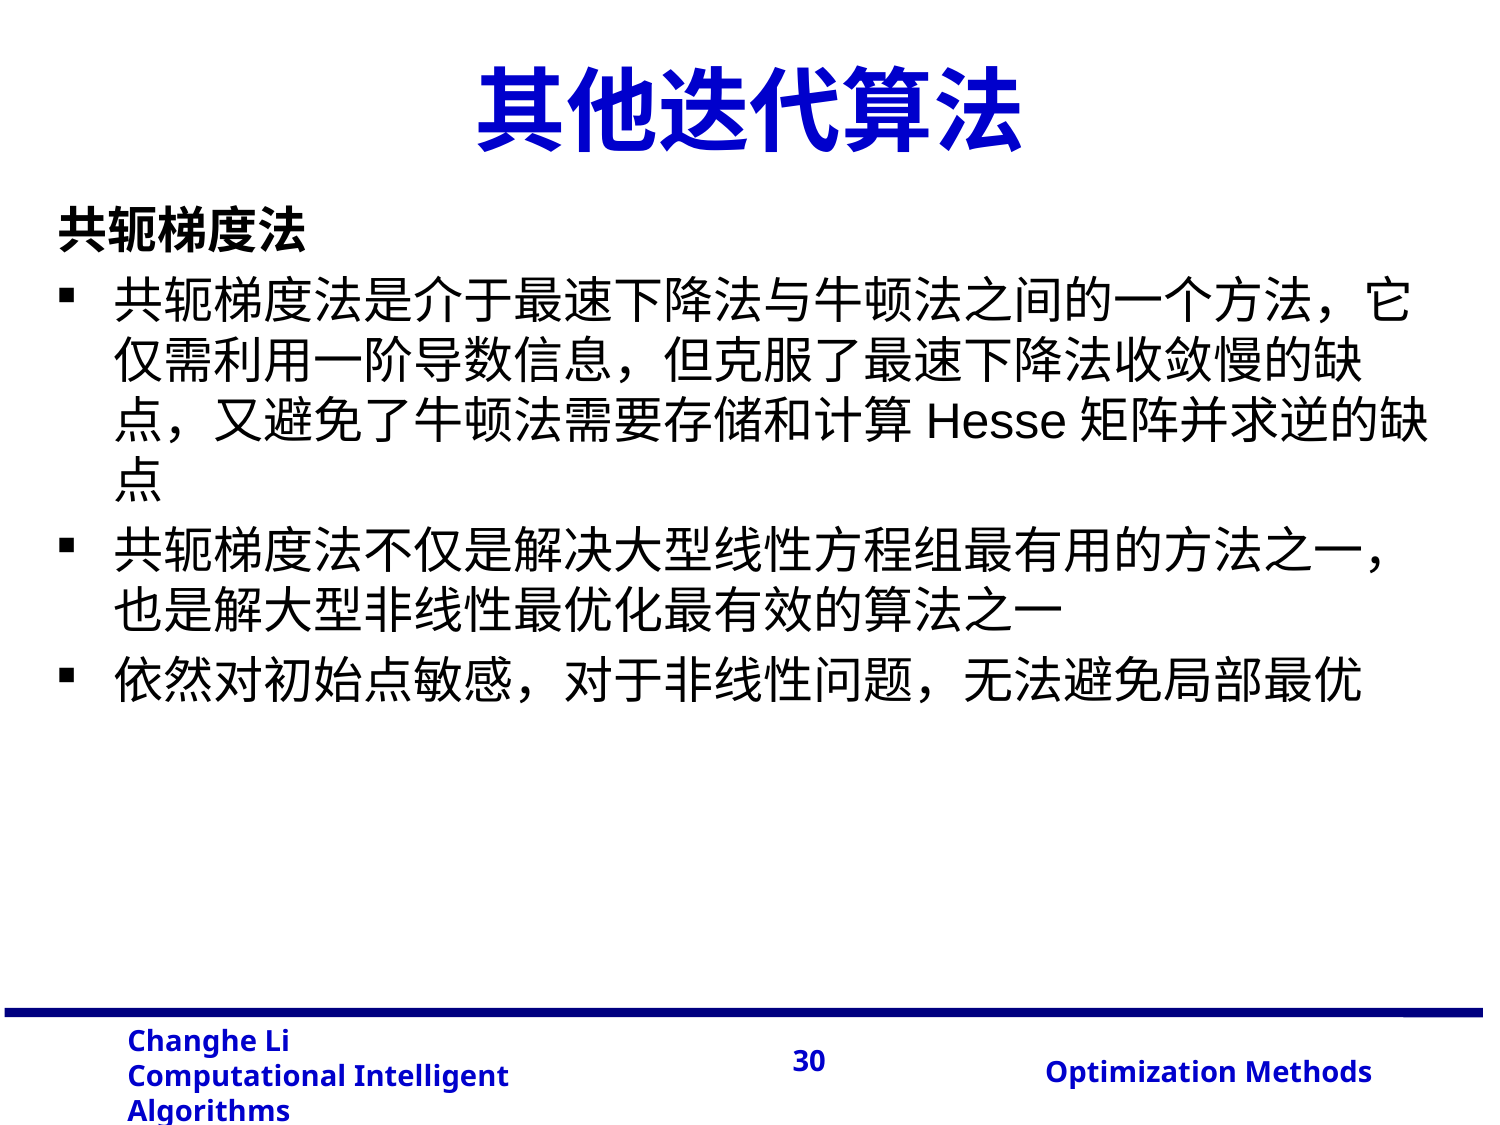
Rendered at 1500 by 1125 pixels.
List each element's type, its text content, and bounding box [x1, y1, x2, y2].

list 共轭梯度法 共轭梯度法是介于最速下降法与牛顿法之间的一个方法，它仅需利用一阶导数信息，但克服了最速下降法收敛慢的缺点，又避免了牛顿法需要存储和计算Hesse矩阵并求逆的缺点 共轭梯度法不仅是解决大型线性方程组最有用的方法之一，也是解大型非线性最优化最有效的算法之一 依然对初始点敏感，对于非线性问题，无法避免局部最优 [42, 191, 1459, 988]
title 其他迭代算法 [112, 37, 1388, 170]
